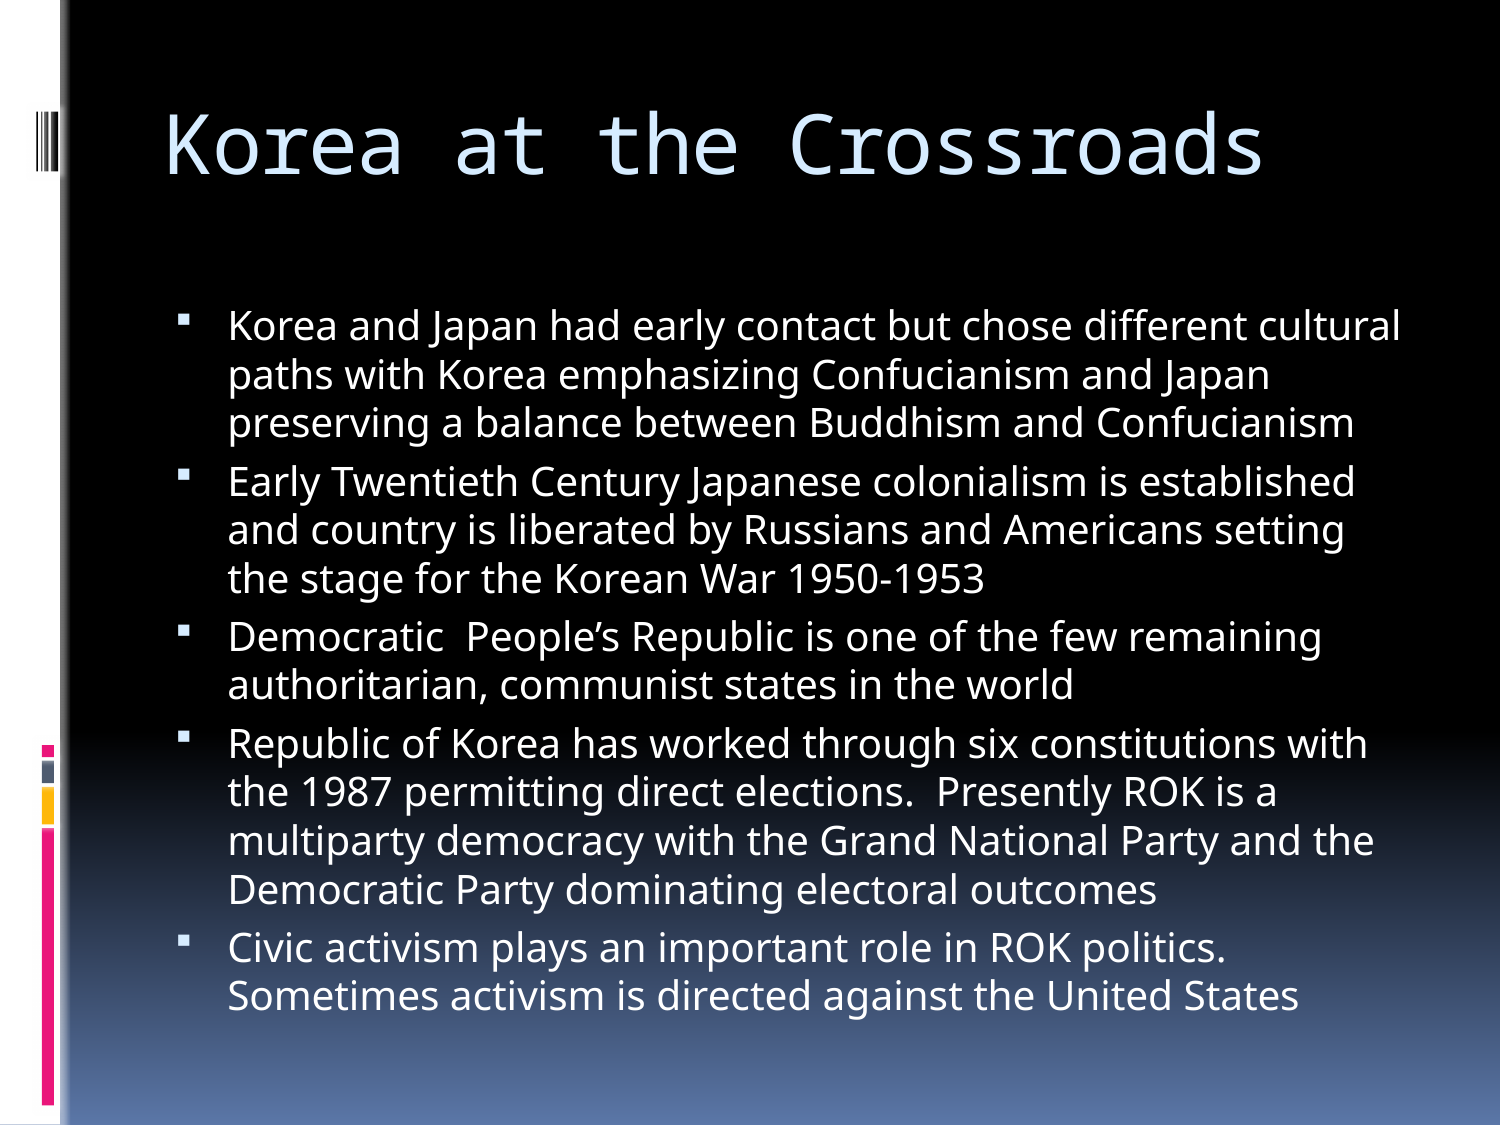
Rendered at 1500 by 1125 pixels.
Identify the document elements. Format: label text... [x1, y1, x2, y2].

title Korea at the Crossroads [150, 83, 1425, 234]
list Korea and Japan had early contact but chose different cultural paths with Korea emphasizing Confucianism and Japan preserving a balance between Buddhism and Confucianism Early Twentieth Century Japanese colonialism is established and country is liberated by Russians and Americans setting the stage for the Korean War 1950-1953 Democratic People’s Republic is one of the few remaining authoritarian, communist states in the world Republic of Korea has worked through six constitutions with the 1987 permitting direct elections. Presently ROK is a multiparty democracy with the Grand National Party and the Democratic Party dominating electoral outcomes Civic activism plays an important role in ROK politics. Sometimes activism is directed against the United States [150, 292, 1425, 1043]
